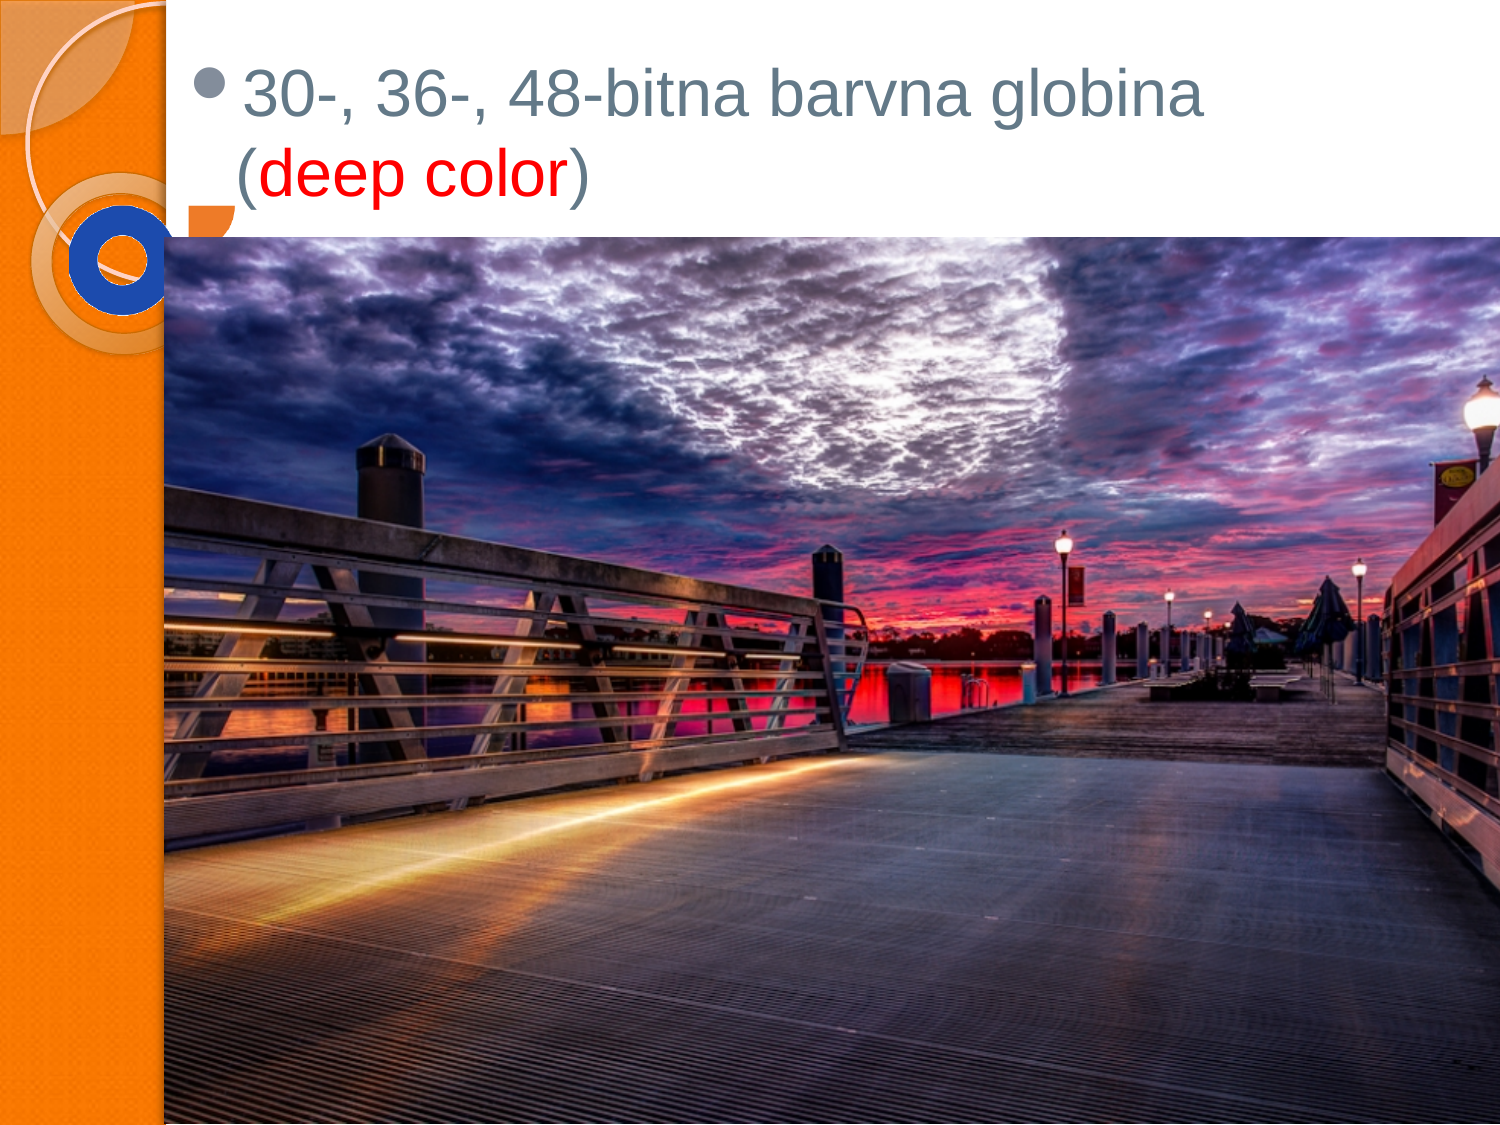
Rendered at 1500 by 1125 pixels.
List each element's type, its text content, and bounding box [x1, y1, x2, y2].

picture [0, 134, 1500, 1125]
picture [136, 0, 162, 4]
picture [33, 13, 159, 207]
picture [53, 195, 161, 332]
list 30-, 36-, 48-bitna barvna globina (deep color) [161, 42, 1392, 237]
